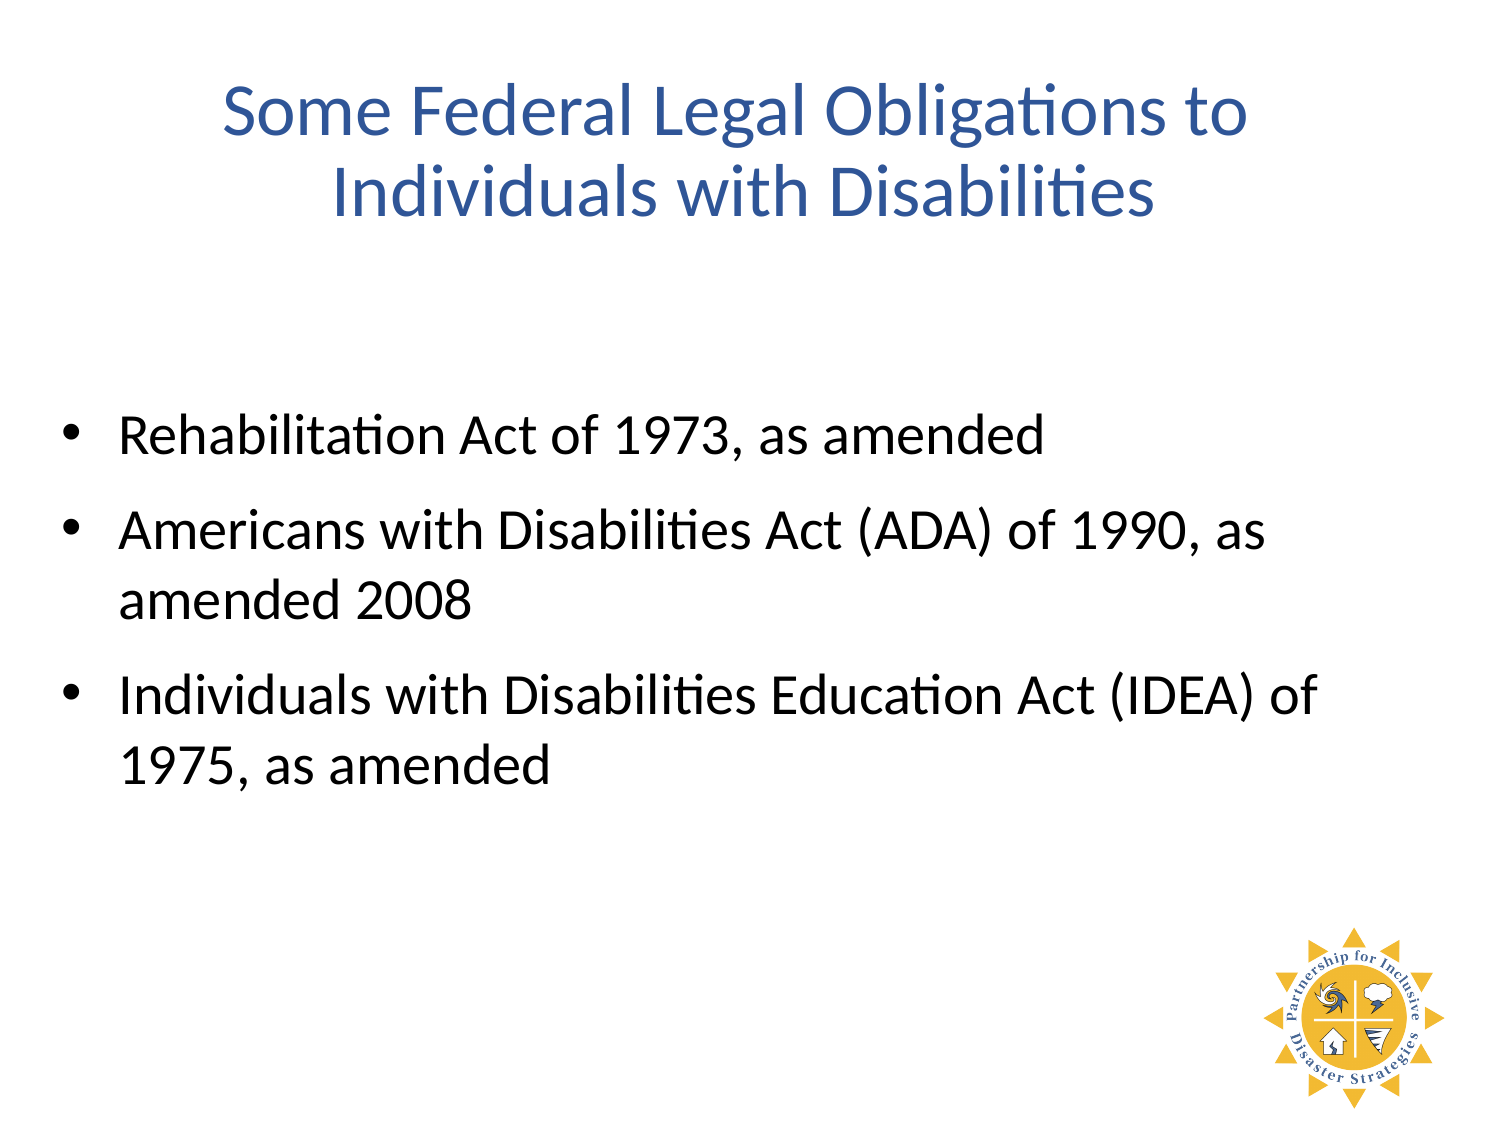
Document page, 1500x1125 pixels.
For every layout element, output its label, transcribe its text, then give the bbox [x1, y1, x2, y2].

picture [1263, 927, 1445, 1109]
title Some Federal Legal Obligations to Individuals with Disabilities [0, 76, 1489, 228]
text_box Rehabilitation Act of 1973, as amended Americans with Disabilities Act (ADA) of 1990, as amended 2008 Individuals with Disabilities Education Act (IDEA) of 1975, as amended [46, 388, 1443, 890]
